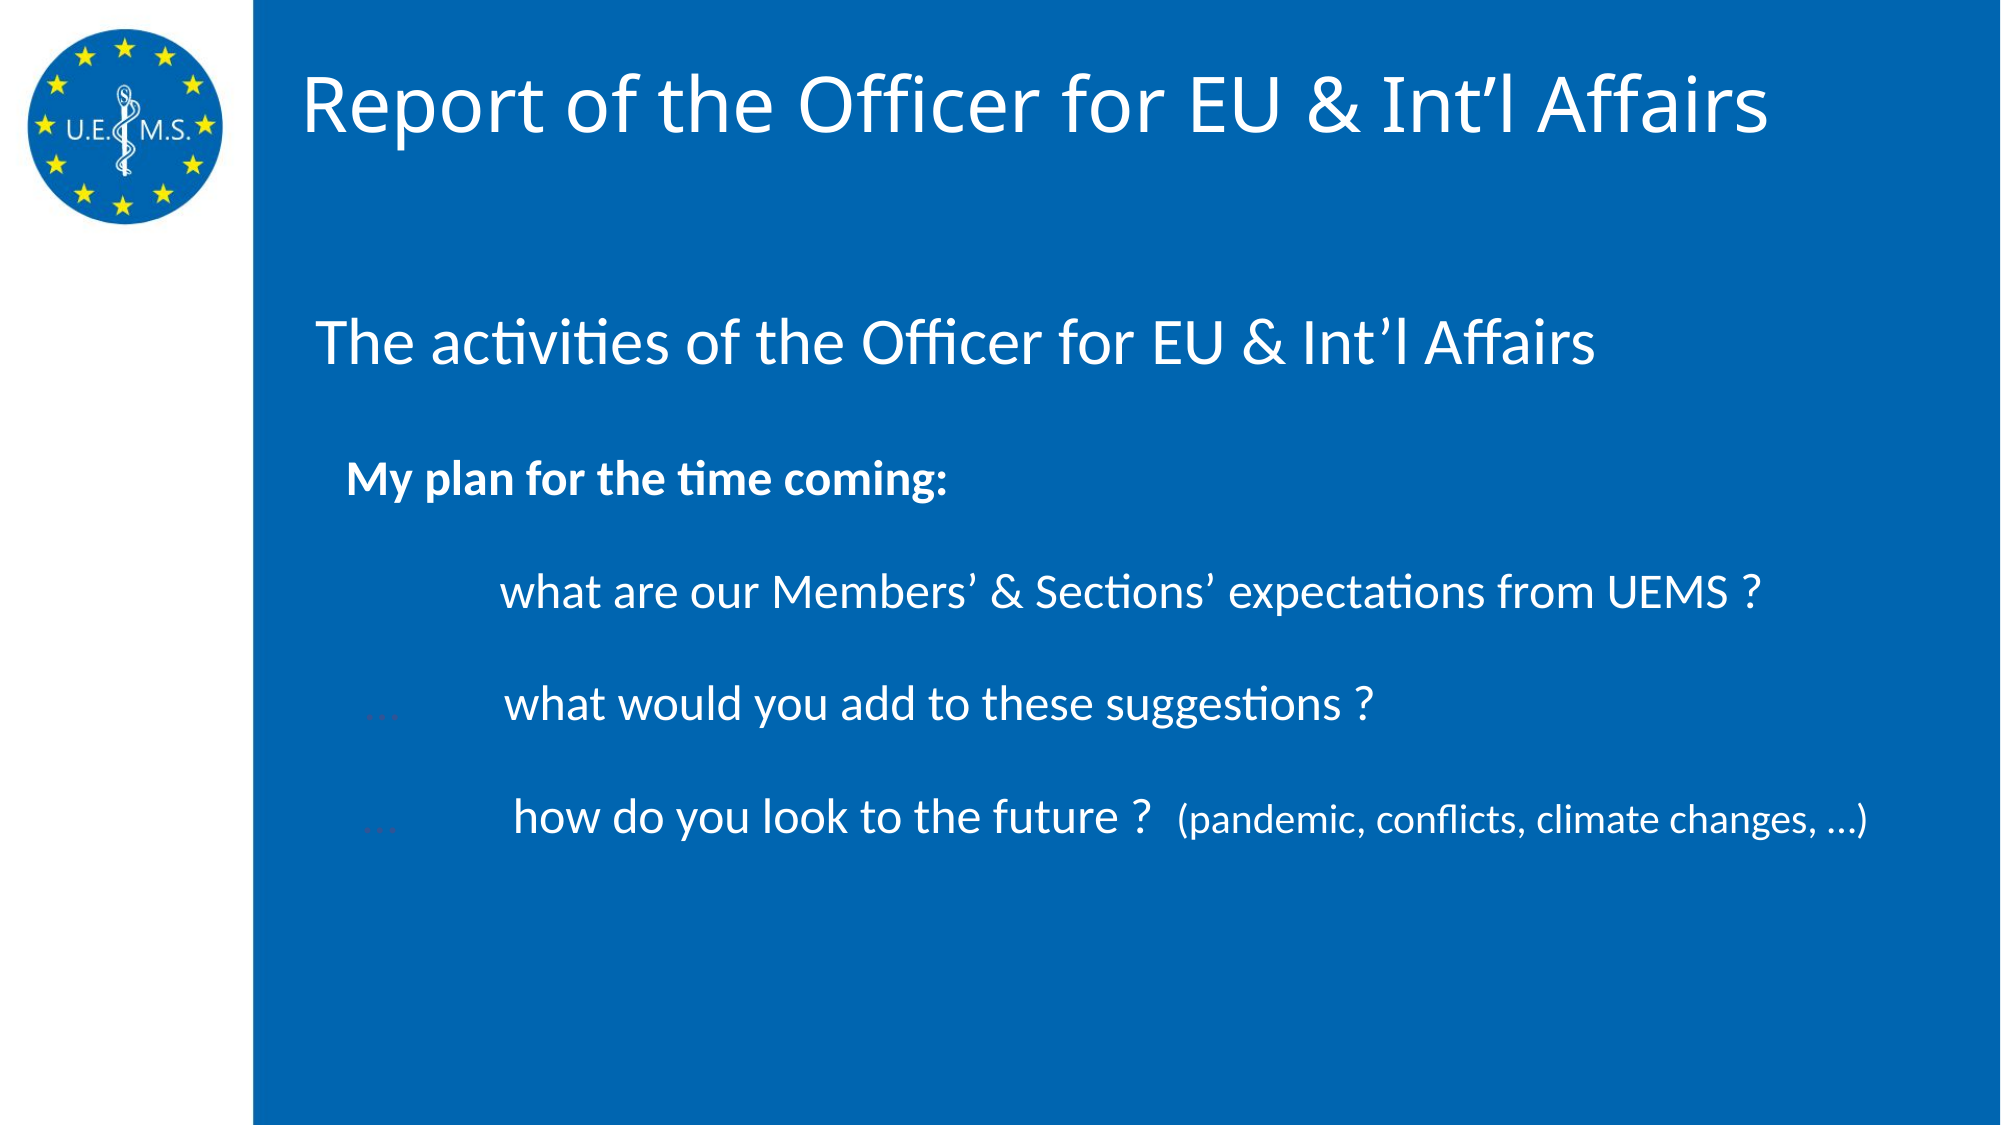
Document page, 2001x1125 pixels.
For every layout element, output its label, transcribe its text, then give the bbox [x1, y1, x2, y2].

text_box what are our Members’ & Sections’ expectations from UEMS ? [334, 550, 1779, 626]
list The activities of the Officer for EU & Int’l Affairs [285, 299, 1863, 395]
text_box … how do you look to the future ? (pandemic, conflicts, climate changes, …) [348, 775, 1885, 851]
title Report of the Officer for EU & Int’l Affairs [285, 21, 1863, 195]
picture [0, 0, 2001, 1125]
text_box … what would you add to these suggestions ? [339, 663, 1392, 738]
text_box My plan for the time coming: [330, 438, 965, 513]
